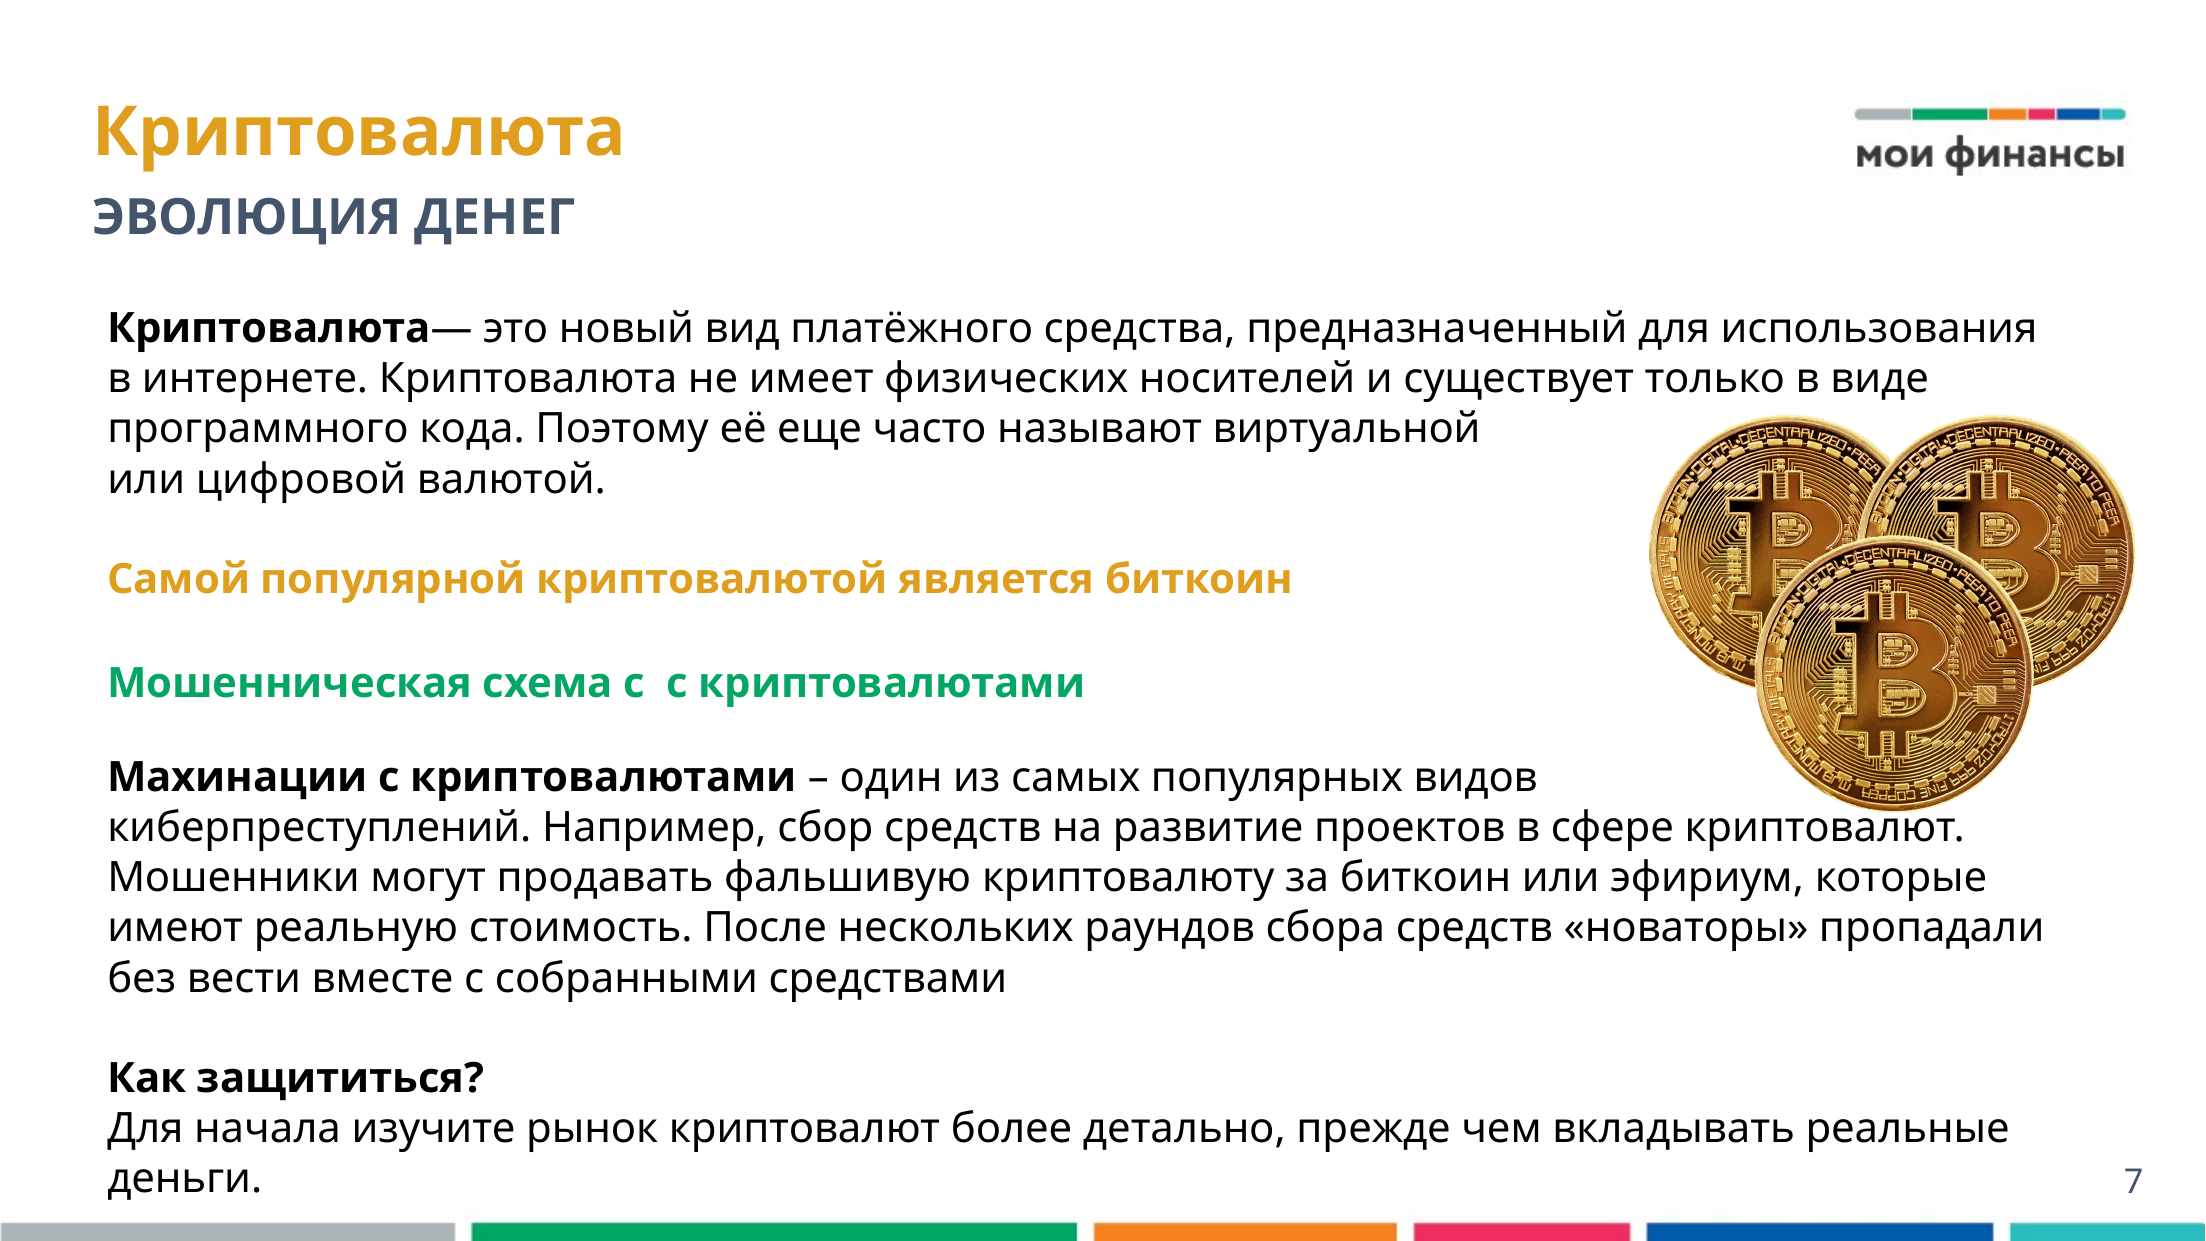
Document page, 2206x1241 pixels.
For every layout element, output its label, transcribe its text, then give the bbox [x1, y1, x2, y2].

slide_number 7 [2026, 1149, 2160, 1216]
picture [0, 21, 2205, 1241]
title ЭВОЛЮЦИЯ ДЕНЕГ [75, 160, 2061, 276]
text_box Криптовалюта— это новый вид платёжного средства, предназначенный для использования в интернете. Криптовалюта не имеет физических носителей и существует только в виде программного кода. Поэтому её еще часто называют виртуальной или цифровой валютой. Самой популярной криптовалютой является биткоин [92, 293, 2078, 610]
list Криптовалюта [75, 87, 1020, 179]
text_box Мошенническая схема с с криптовалютами Махинации с криптовалютами – один из самых популярных видов киберпреступлений. Например, сбор средств на развитие проектов в сфере криптовалют. Мошенники могут продавать фальшивую криптовалюту за биткоин или эфириум, которые имеют реальную стоимость. После нескольких раундов сбора средств «новаторы» пропадали без вести вместе с собранными средствами Как защититься? Для начала изучите рынок криптовалют более детально, прежде чем вкладывать реальные деньги. [92, 647, 2078, 1209]
